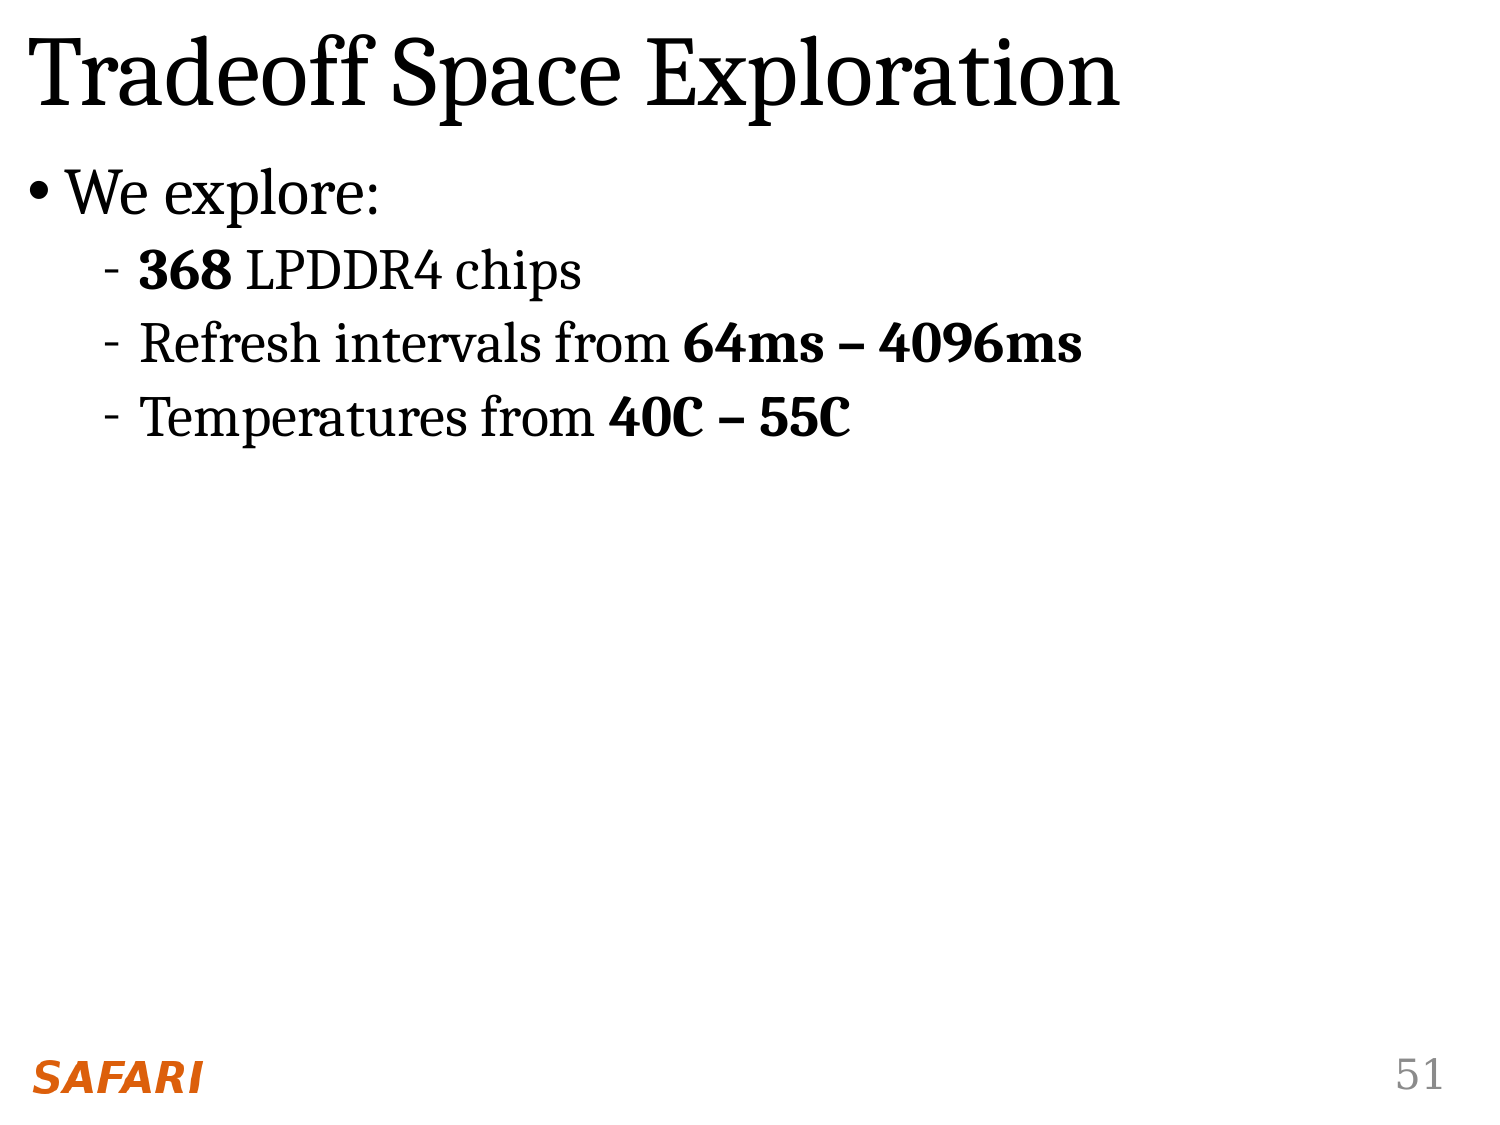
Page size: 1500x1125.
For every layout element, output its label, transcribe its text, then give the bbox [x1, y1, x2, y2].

text_box 51 [1299, 1042, 1463, 1103]
title Tradeoff Space Exploration [12, 12, 1487, 134]
picture [31, 1051, 209, 1104]
list We explore: 368 LPDDR4 chips Refresh intervals from 64ms – 4096ms Temperatures from 40C – 55C [12, 149, 1487, 1022]
